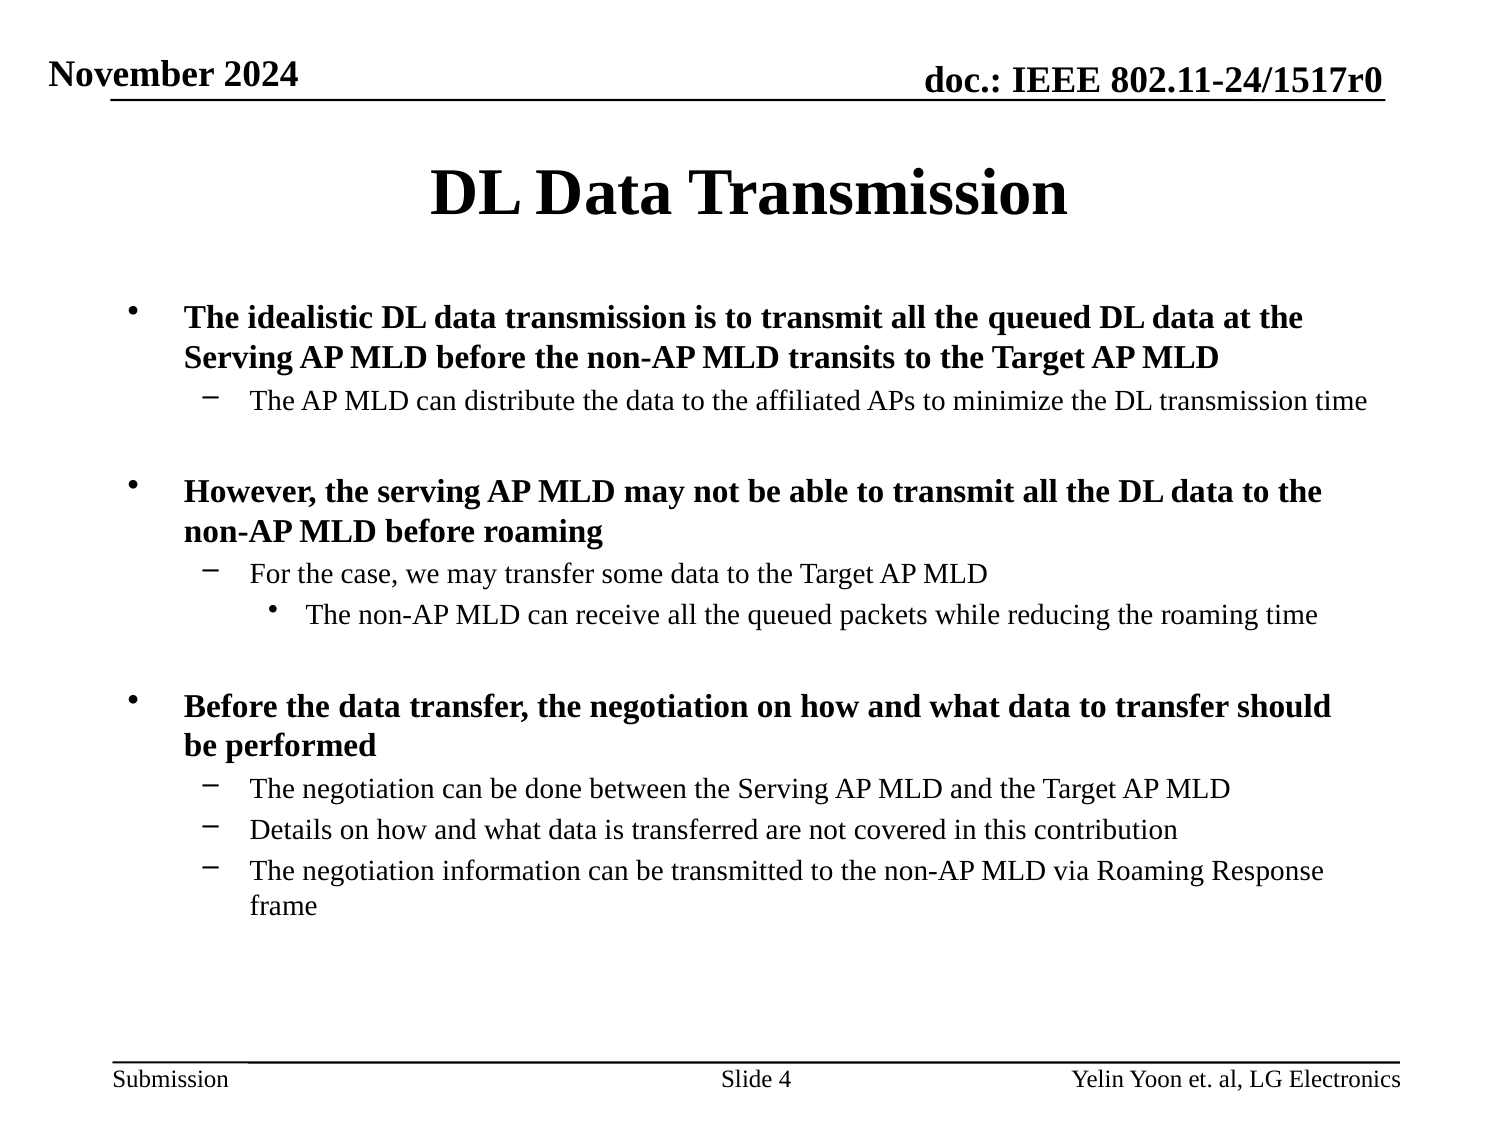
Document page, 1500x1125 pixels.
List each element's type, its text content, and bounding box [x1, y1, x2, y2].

title DL Data Transmission [112, 112, 1388, 263]
list The idealistic DL data transmission is to transmit all the queued DL data at the Serving AP MLD before the non-AP MLD transits to the Target AP MLD The AP MLD can distribute the data to the affiliated APs to minimize the DL transmission time However, the serving AP MLD may not be able to transmit all the DL data to the non-AP MLD before roaming For the case, we may transfer some data to the Target AP MLD The non-AP MLD can receive all the queued packets while reducing the roaming time Before the data transfer, the negotiation on how and what data to transfer should be performed The negotiation can be done between the Serving AP MLD and the Target AP MLD Details on how and what data is transferred are not covered in this contribution The negotiation information can be transmitted to the non-AP MLD via Roaming Response frame [112, 287, 1388, 1000]
slide_number Slide 4 [712, 1061, 800, 1093]
footer Yelin Yoon et. al, LG Electronics [1066, 1061, 1402, 1093]
